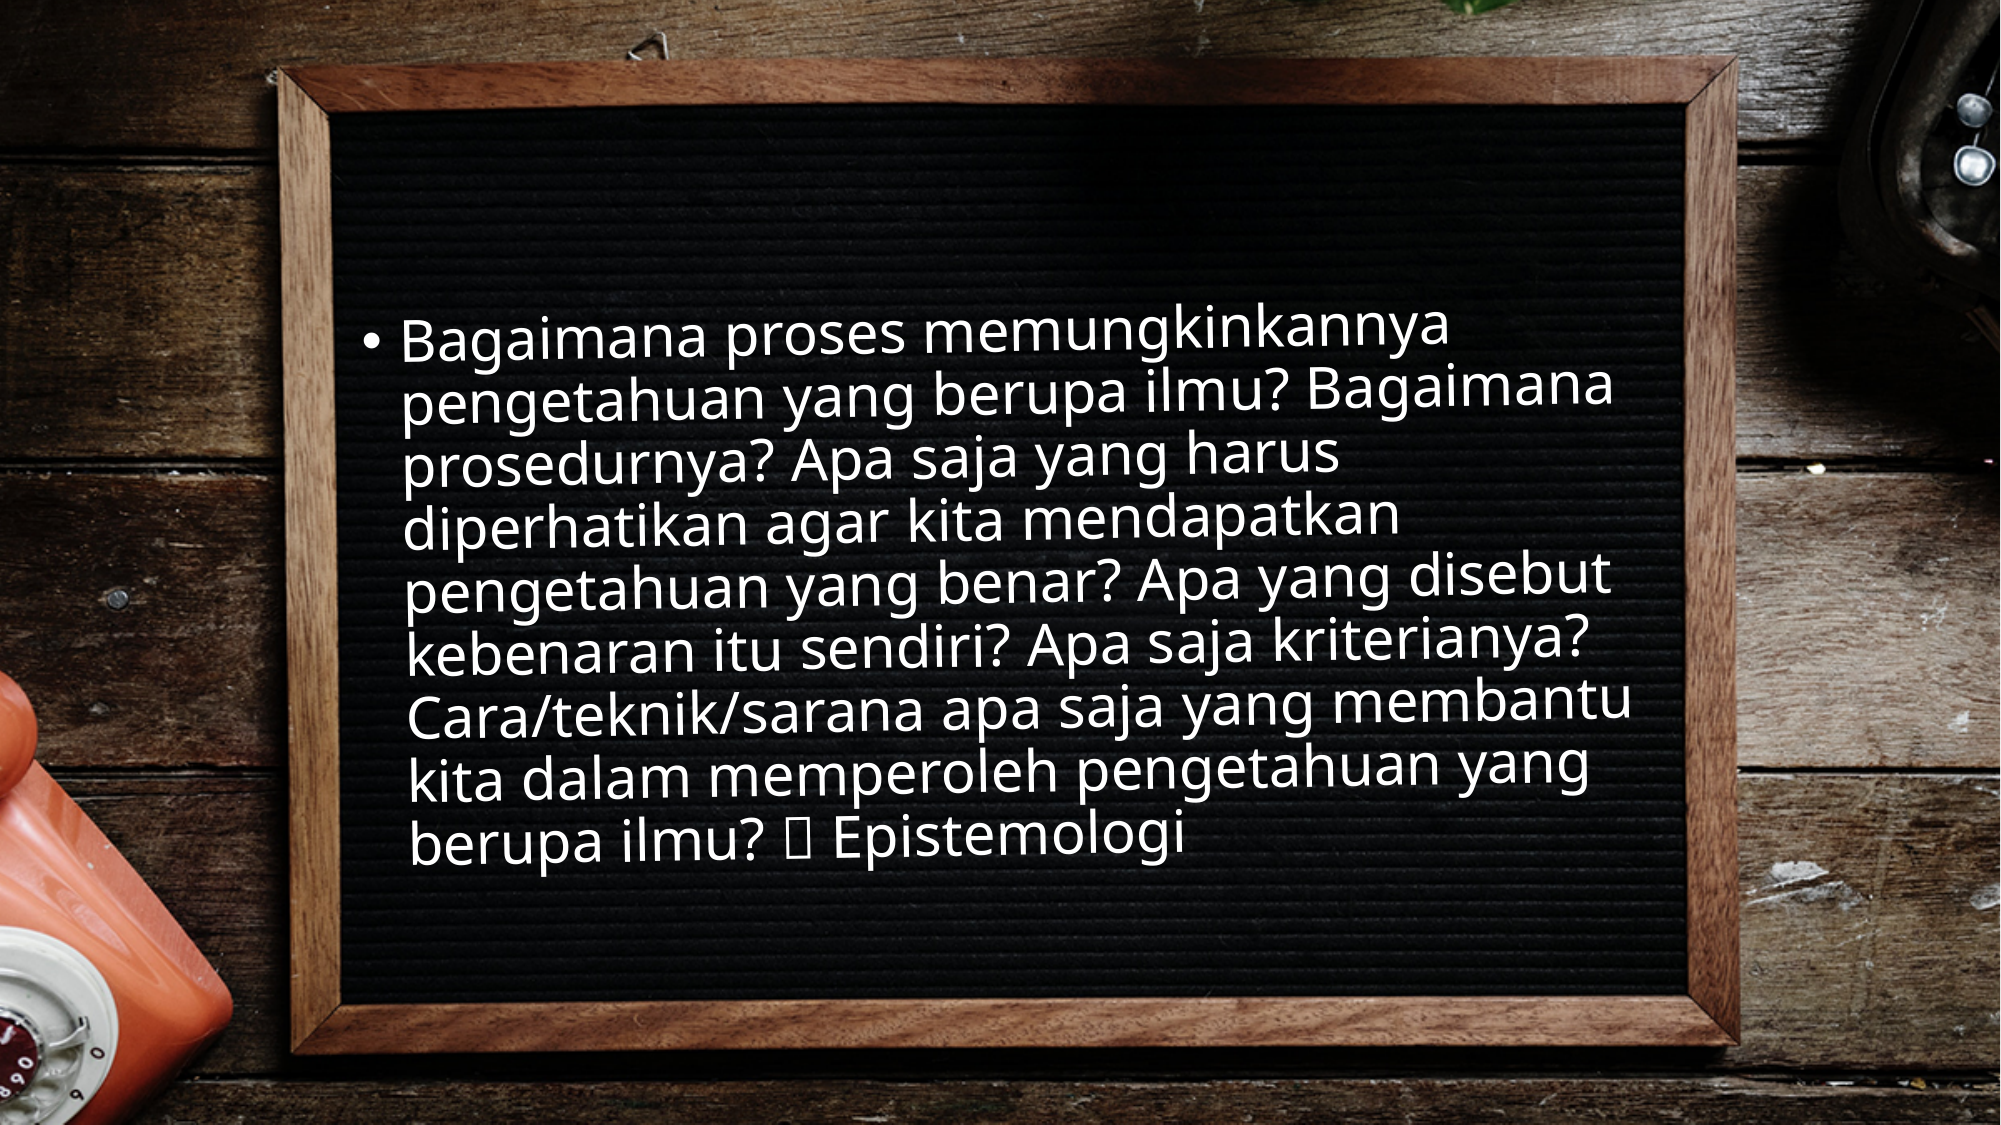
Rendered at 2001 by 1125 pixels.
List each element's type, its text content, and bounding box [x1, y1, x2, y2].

picture [0, 0, 2001, 1125]
list Bagaimana proses memungkinkannya pengetahuan yang berupa ilmu? Bagaimana prosedurnya? Apa saja yang harus diperhatikan agar kita mendapatkan pengetahuan yang benar? Apa yang disebut kebenaran itu sendiri? Apa saja kriterianya? Cara/teknik/sarana apa saja yang membantu kita dalam memperoleh pengetahuan yang berupa ilmu?  Epistemologi [346, 282, 1679, 932]
